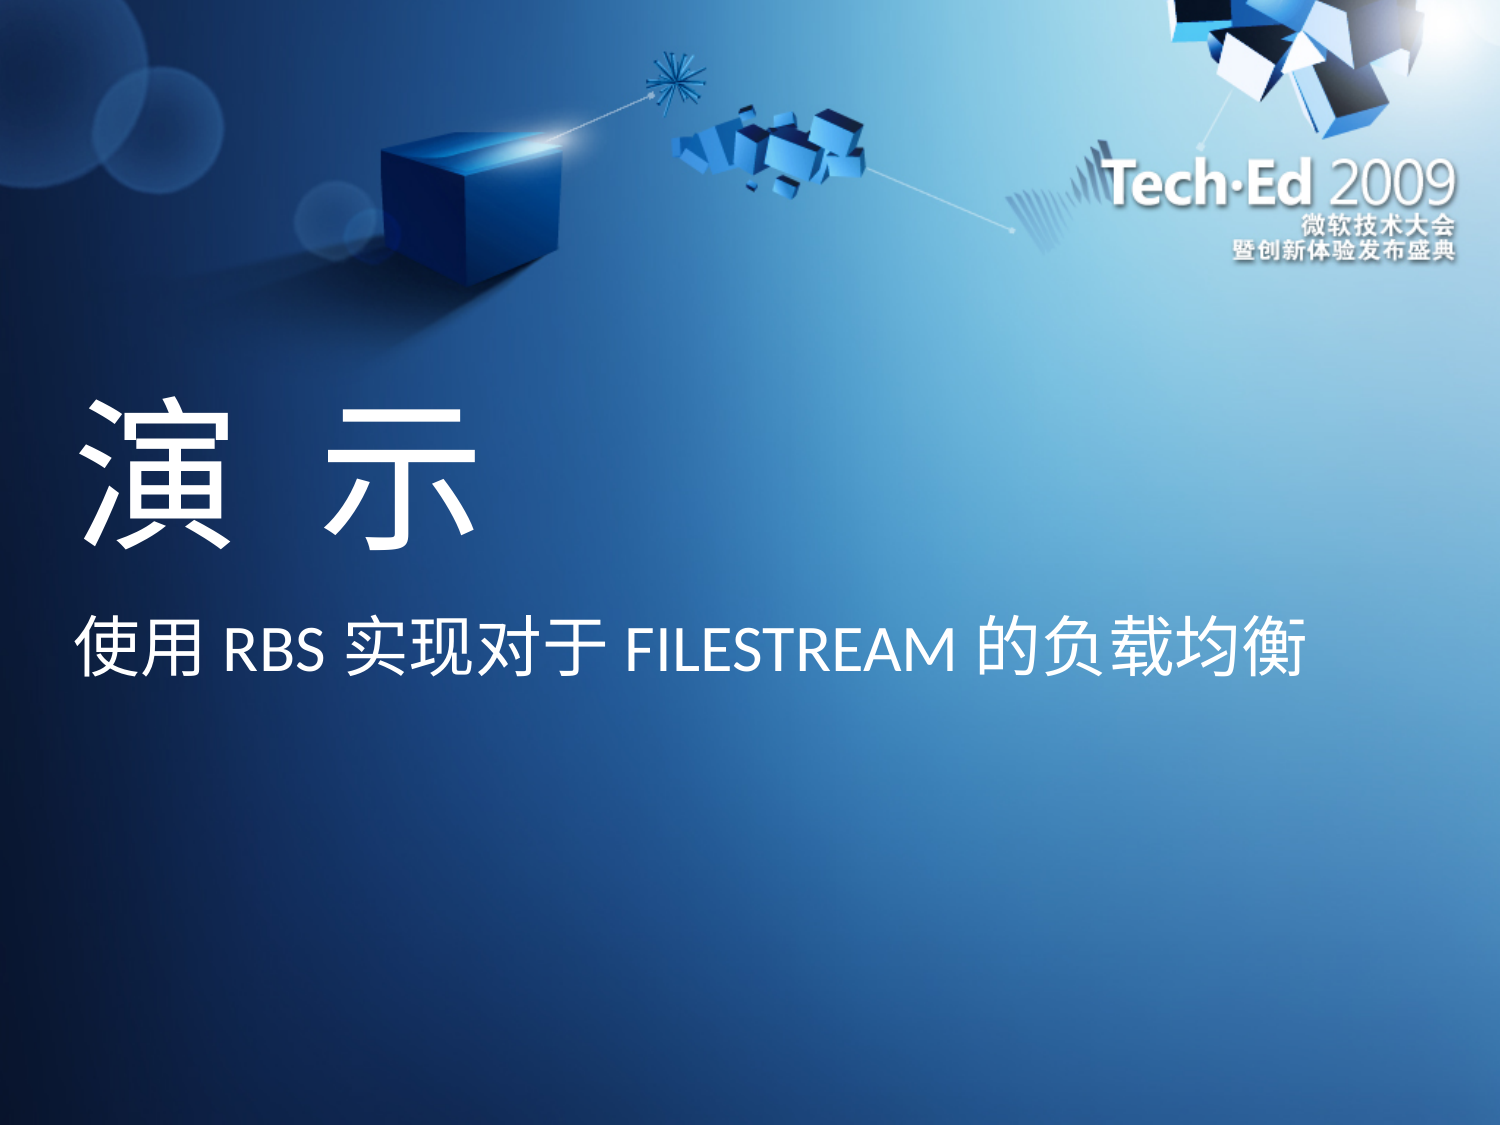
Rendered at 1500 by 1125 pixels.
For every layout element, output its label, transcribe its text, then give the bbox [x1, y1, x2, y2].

list 使用RBS实现对于FILESTREAM的负载均衡 [58, 597, 1407, 704]
picture [0, 0, 1500, 1125]
title 演 示 [58, 363, 1409, 551]
